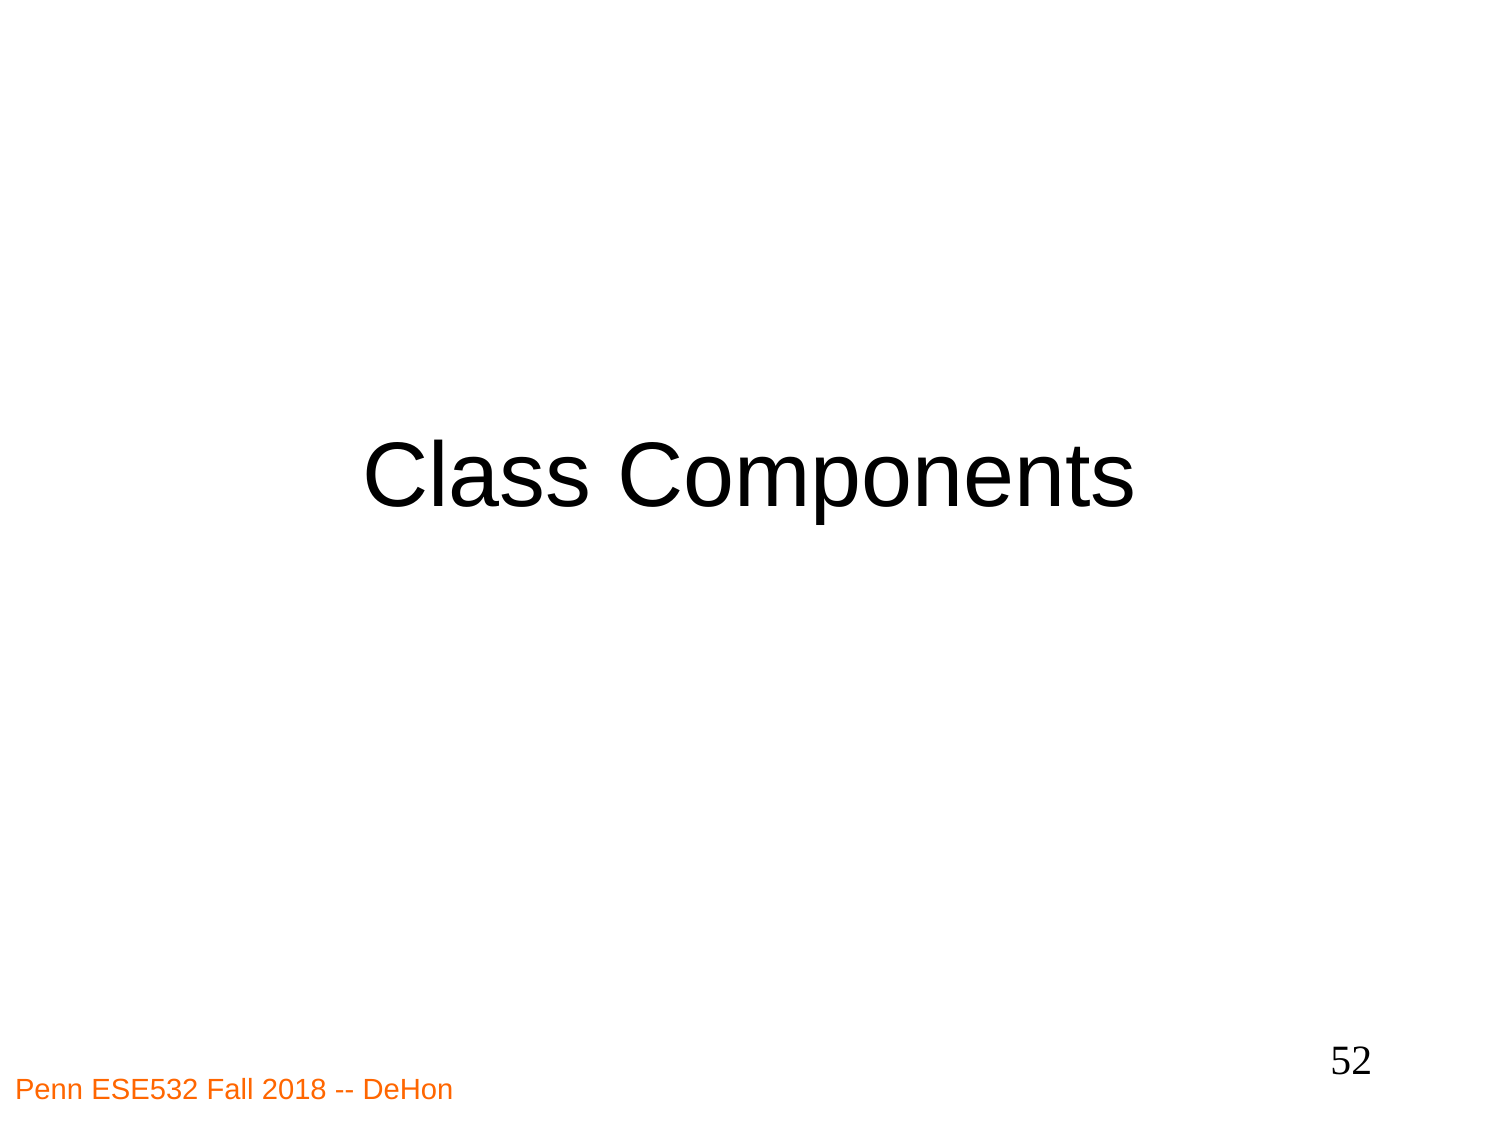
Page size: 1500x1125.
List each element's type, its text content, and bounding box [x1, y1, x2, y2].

slide_number 52 [1074, 1024, 1388, 1101]
title Class Components [112, 349, 1388, 591]
slide_number Penn ESE532 Fall 2018 -- DeHon [0, 1062, 688, 1125]
